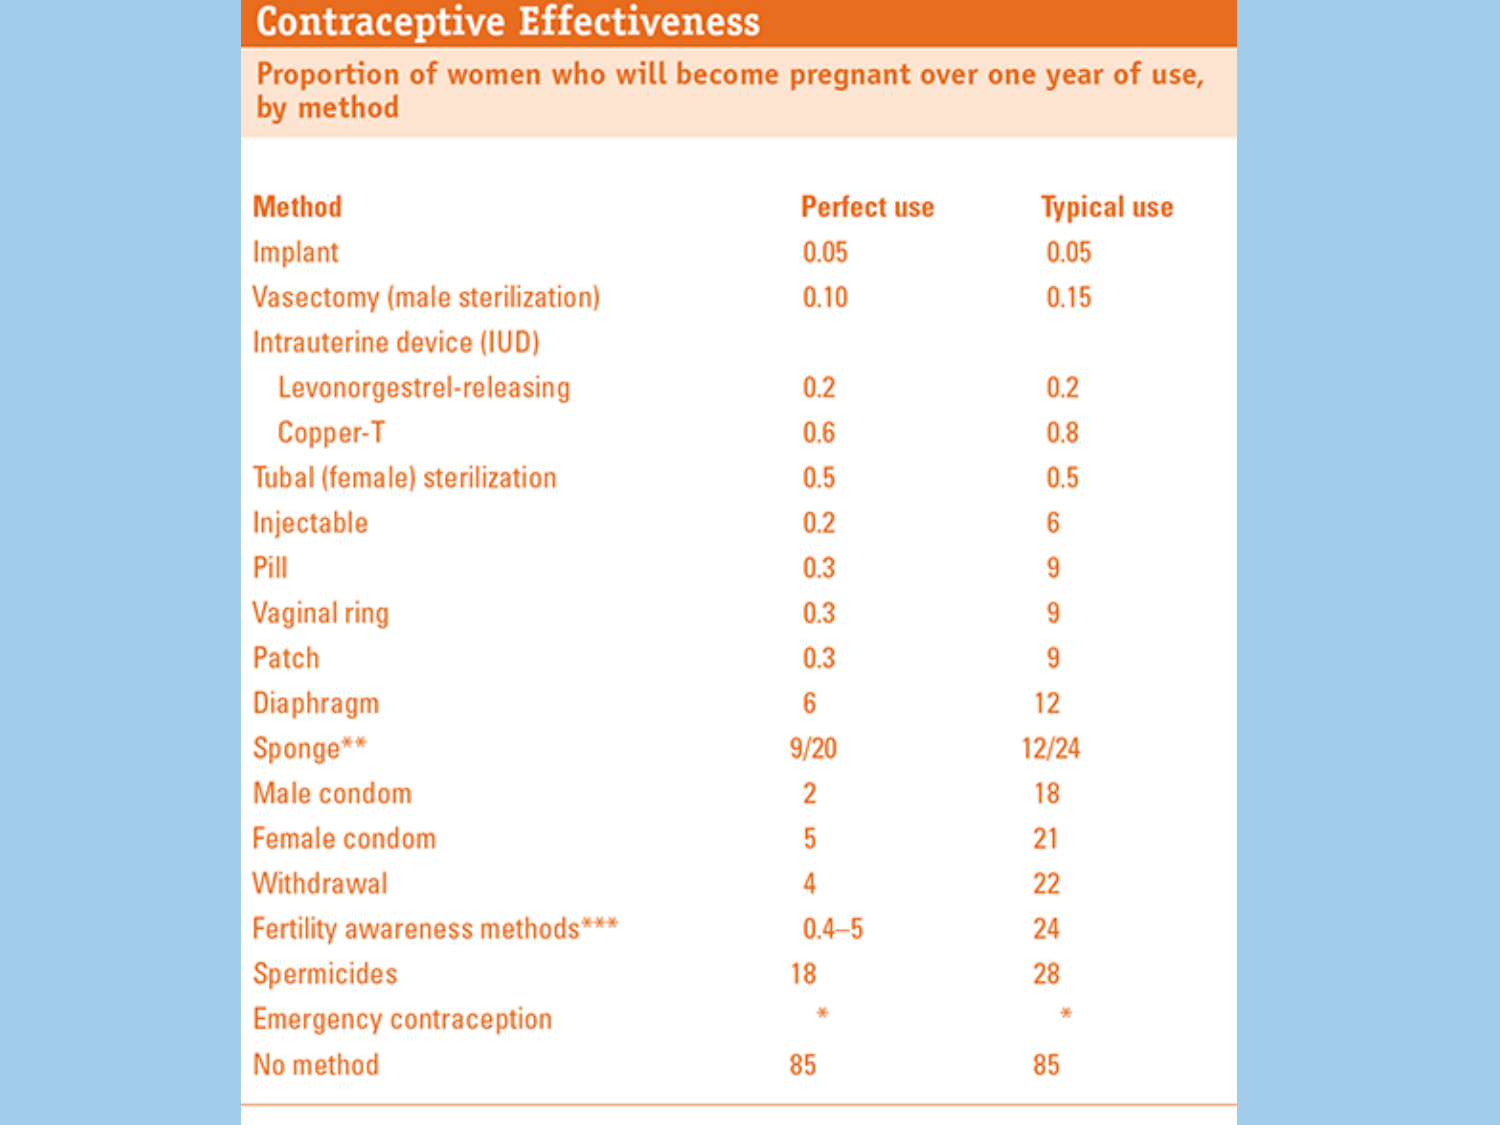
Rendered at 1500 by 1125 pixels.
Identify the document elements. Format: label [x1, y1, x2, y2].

picture [240, 0, 1237, 1125]
